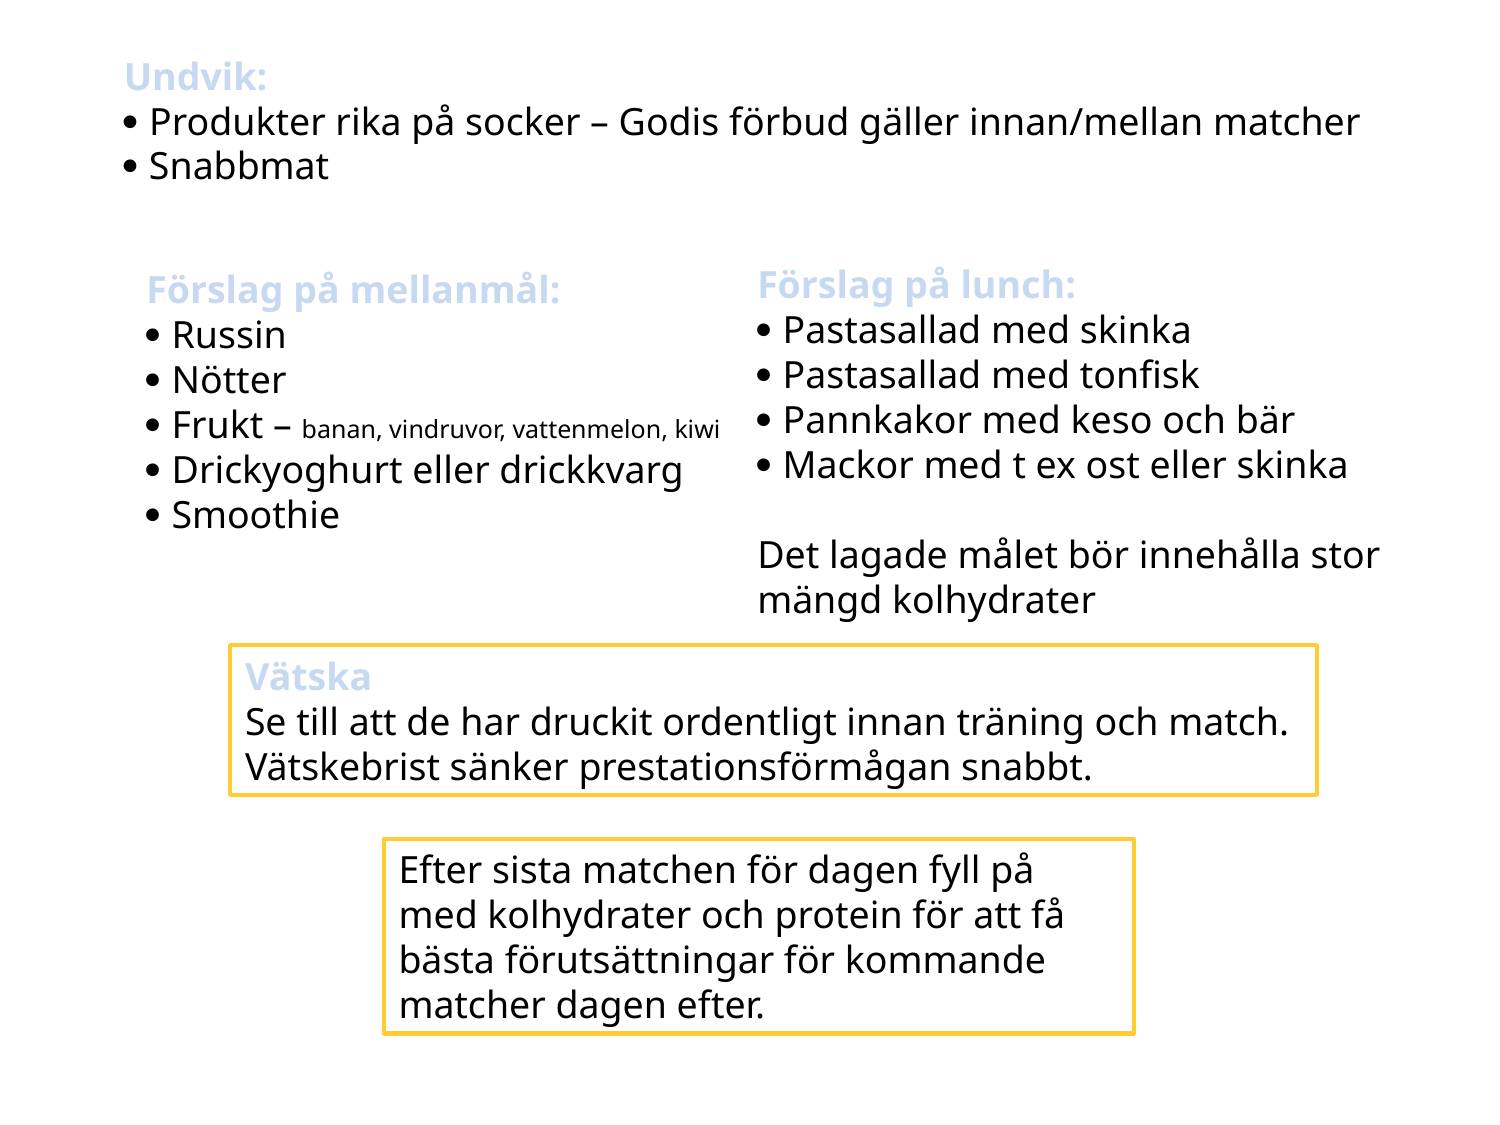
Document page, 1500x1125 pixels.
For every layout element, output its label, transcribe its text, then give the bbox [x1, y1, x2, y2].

text_box Förslag på mellanmål:  Russin  Nötter  Frukt – banan, vindruvor, vattenmelon, kiwi  Drickyoghurt eller drickkvarg  Smoothie [131, 258, 737, 544]
text_box Vätska Se till att de har druckit ordentligt innan träning och match. Vätskebrist sänker prestationsförmågan snabbt. [228, 643, 1319, 797]
text_box Efter sista matchen för dagen fyll på med kolhydrater och protein för att få bästa förutsättningar för kommande matcher dagen efter. [382, 837, 1136, 1036]
text_box Förslag på lunch:  Pastasallad med skinka  Pastasallad med tonfisk  Pannkakor med keso och bär  Mackor med t ex ost eller skinka Det lagade målet bör innehålla stor mängd kolhydrater [742, 253, 1493, 628]
text_box Undvik:  Produkter rika på socker – Godis förbud gäller innan/mellan matcher  Snabbmat [109, 45, 1500, 510]
